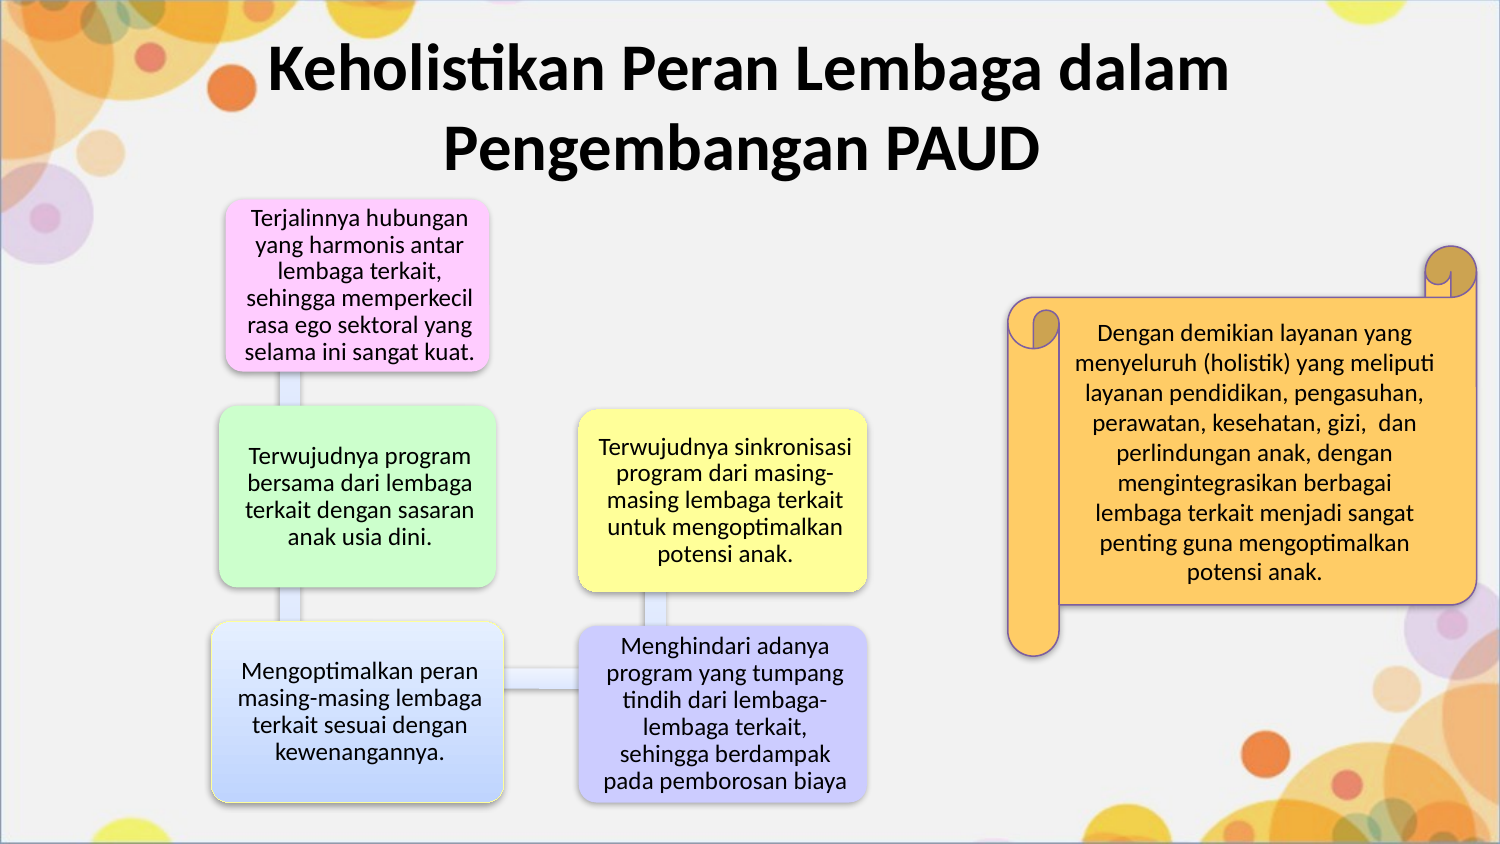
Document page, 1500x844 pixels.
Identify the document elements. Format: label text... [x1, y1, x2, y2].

title Keholistikan Peran Lembaga dalam Pengembangan PAUD [75, 33, 1425, 175]
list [0, 198, 1079, 804]
picture [0, 0, 1500, 844]
text_box Dengan demikian layanan yang menyeluruh (holistik) yang meliputi layanan pendidikan, pengasuhan, perawatan, kesehatan, gizi, dan perlindungan anak, dengan mengintegrasikan berbagai lembaga terkait menjadi sangat penting guna mengoptimalkan potensi anak. [1082, 245, 1478, 606]
